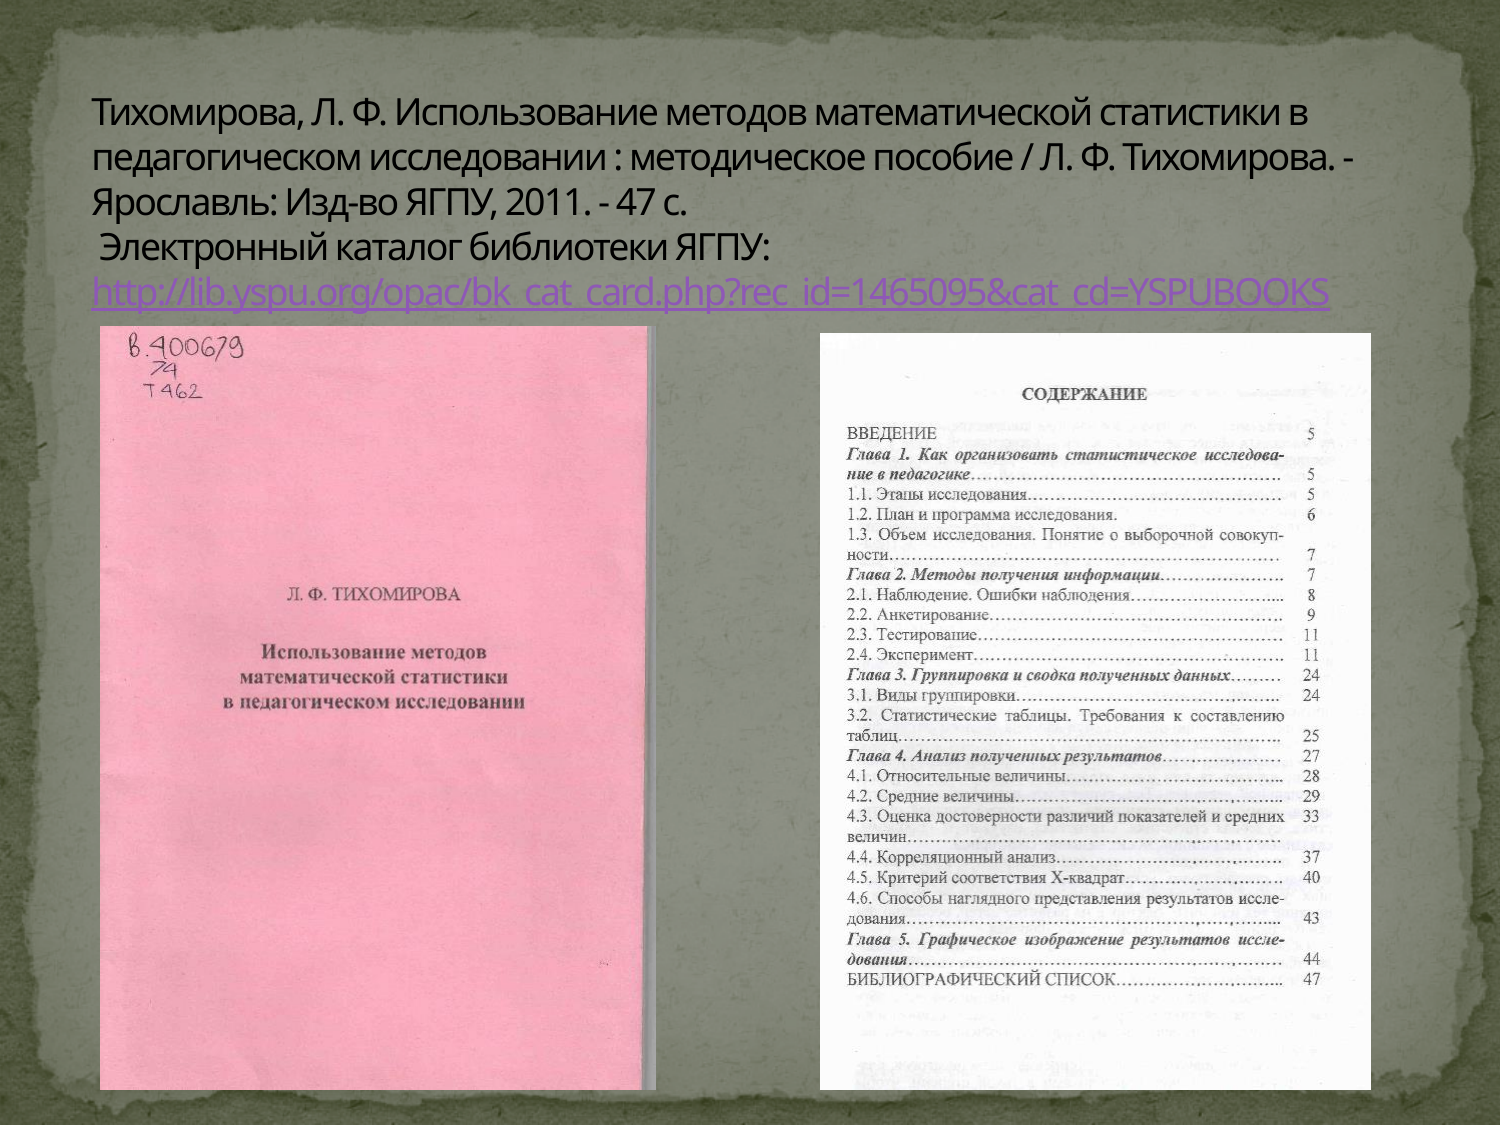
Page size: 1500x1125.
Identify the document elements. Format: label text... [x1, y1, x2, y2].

title Тихомирова, Л. Ф. Использование методов математической статистики в педагогическом исследовании : методическое пособие / Л. Ф. Тихомирова. - Ярославль: Изд-во ЯГПУ, 2011. - 47 с. Электронный каталог библиотеки ЯГПУ: http://lib.yspu.org/opac/bk_cat_card.php?rec_id=1465095&cat_cd=YSPUBOOKS [76, 88, 1427, 327]
picture [820, 333, 1371, 1090]
picture [100, 326, 656, 1090]
